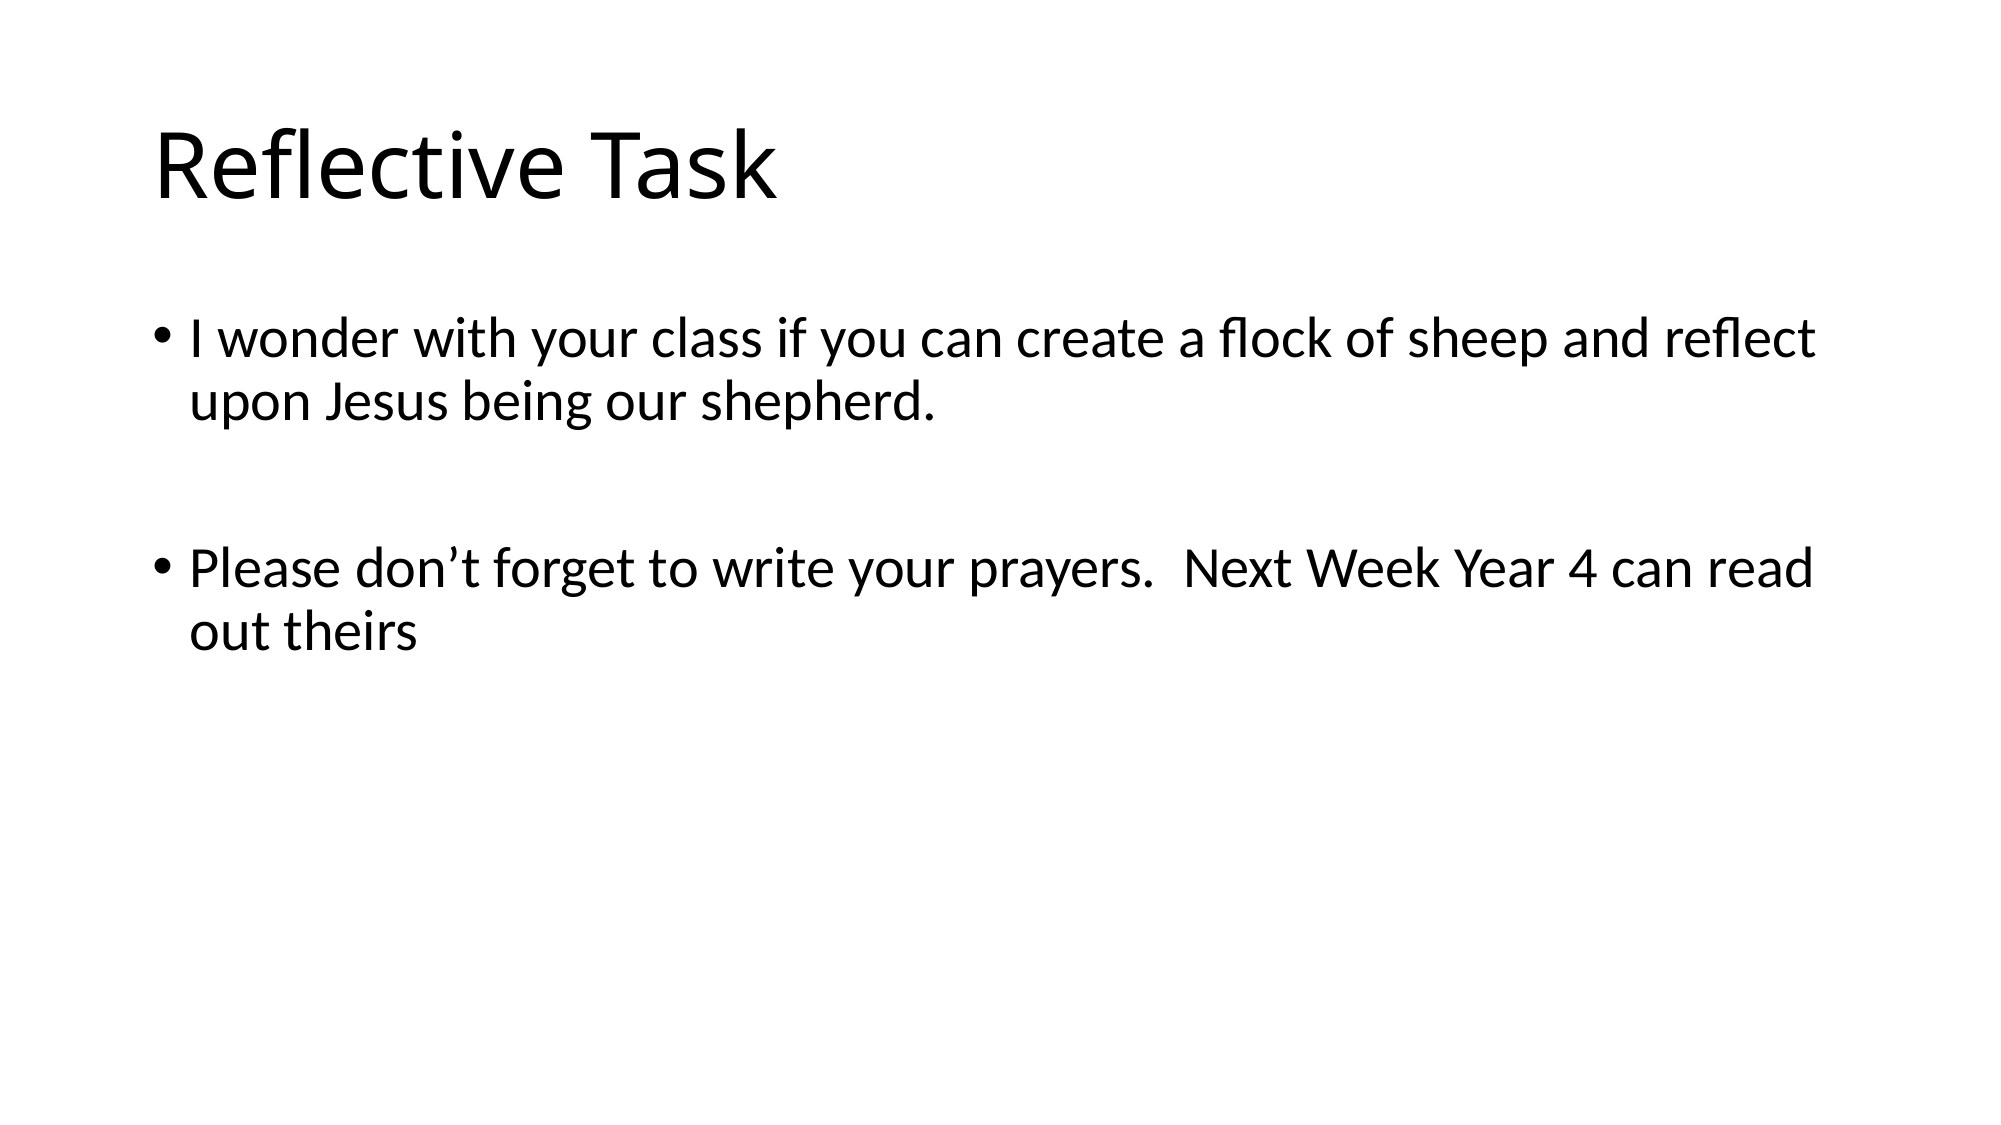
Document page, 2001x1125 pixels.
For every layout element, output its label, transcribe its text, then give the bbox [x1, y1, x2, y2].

title Reflective Task [137, 59, 1863, 278]
list I wonder with your class if you can create a flock of sheep and reflect upon Jesus being our shepherd. Please don’t forget to write your prayers. Next Week Year 4 can read out theirs [137, 299, 1863, 1014]
